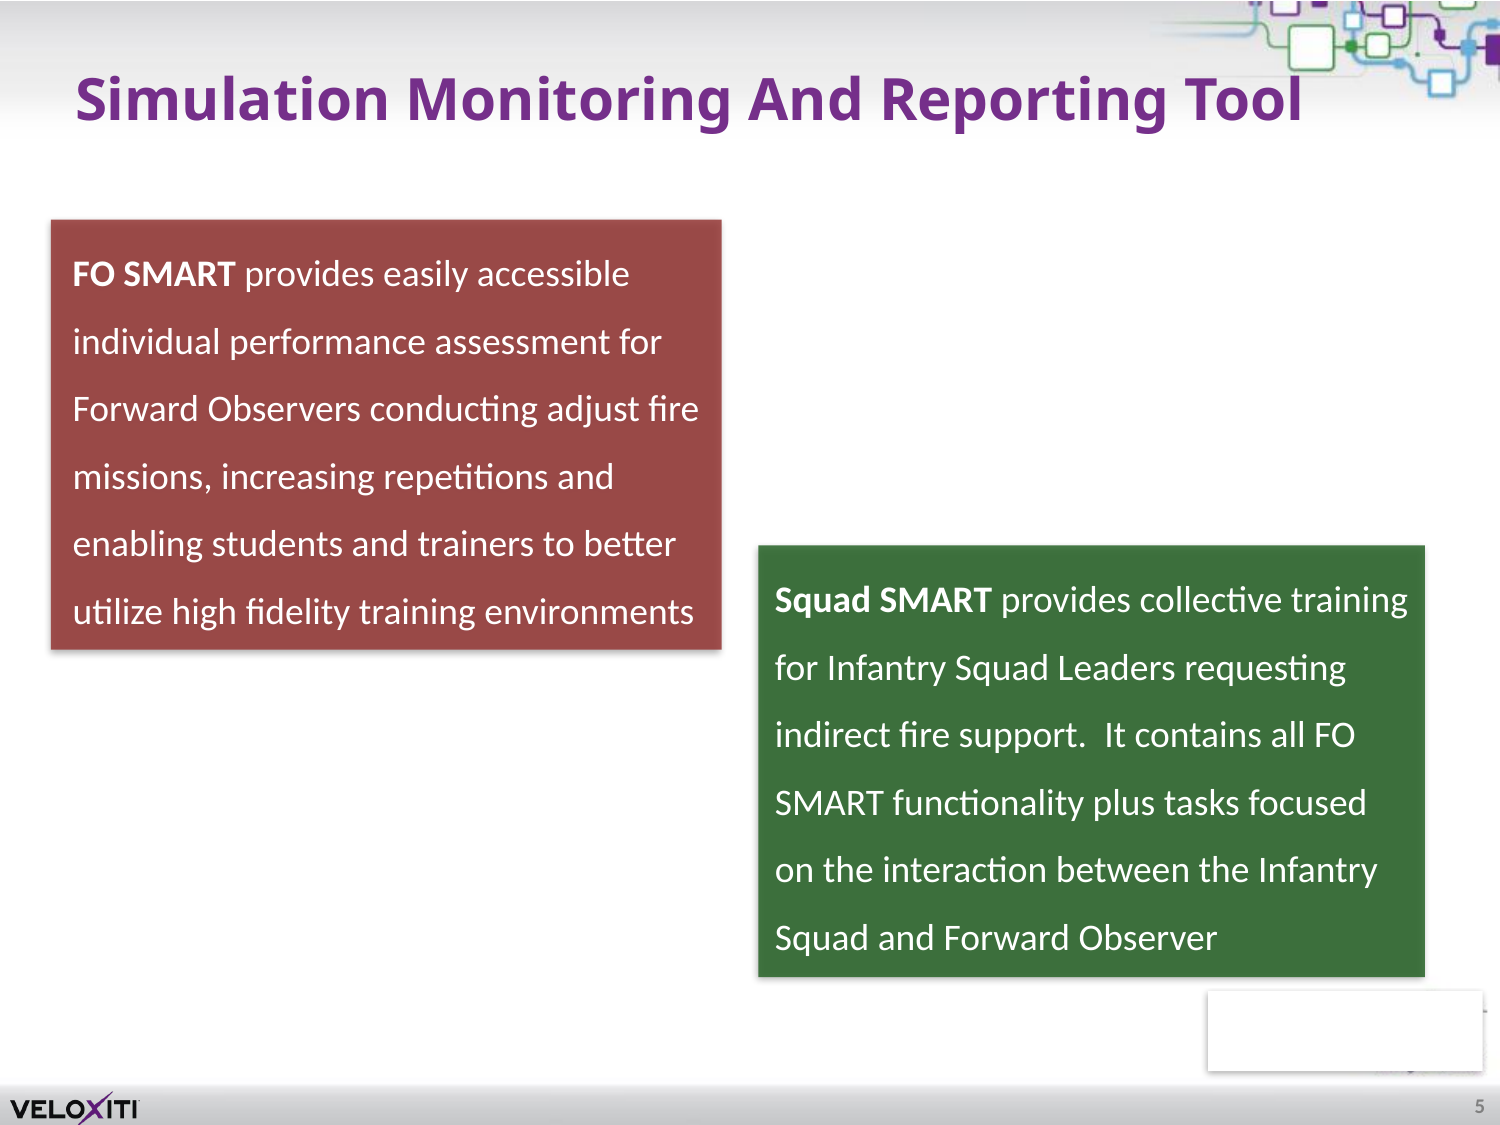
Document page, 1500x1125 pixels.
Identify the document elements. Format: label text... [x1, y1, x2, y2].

text_box FO SMART provides easily accessible individual performance assessment for Forward Observers conducting adjust fire missions, increasing repetitions and enabling students and trainers to better utilize high fidelity training environments [50, 219, 722, 650]
picture [0, 1, 1500, 1125]
slide_number 5 [1385, 1085, 1500, 1125]
text_box Squad SMART provides collective training for Infantry Squad Leaders requesting indirect fire support. It contains all FO SMART functionality plus tasks focused on the interaction between the Infantry Squad and Forward Observer [758, 544, 1426, 978]
title Simulation Monitoring And Reporting Tool [75, 62, 1425, 197]
